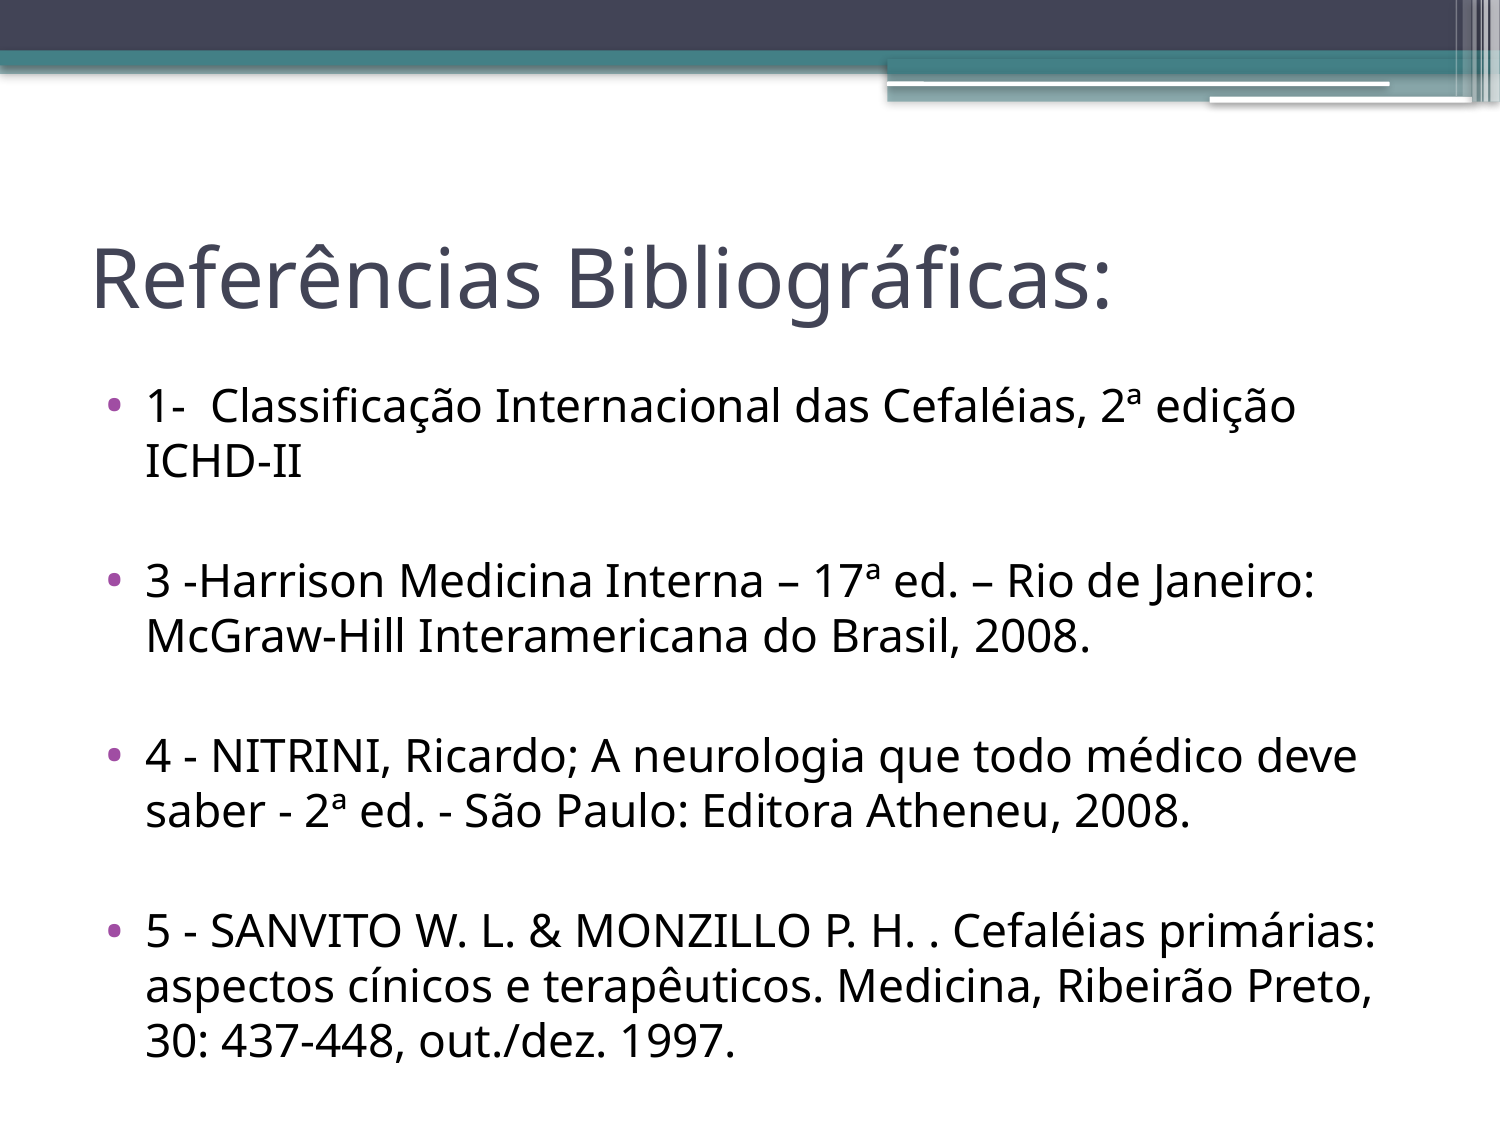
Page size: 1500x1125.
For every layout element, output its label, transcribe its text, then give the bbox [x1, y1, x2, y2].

title Referências Bibliográficas: [75, 187, 1425, 363]
list 1- Classificação Internacional das Cefaléias, 2ª edição ICHD-II 3 -Harrison Medicina Interna – 17ª ed. – Rio de Janeiro: McGraw-Hill Interamericana do Brasil, 2008. 4 - NITRINI, Ricardo; A neurologia que todo médico deve saber - 2ª ed. - São Paulo: Editora Atheneu, 2008. 5 - SANVITO W. L. & MONZILLO P. H. . Cefaléias primárias: aspectos cínicos e terapêuticos. Medicina, Ribeirão Preto, 30: 437-448, out./dez. 1997. [75, 368, 1425, 1079]
